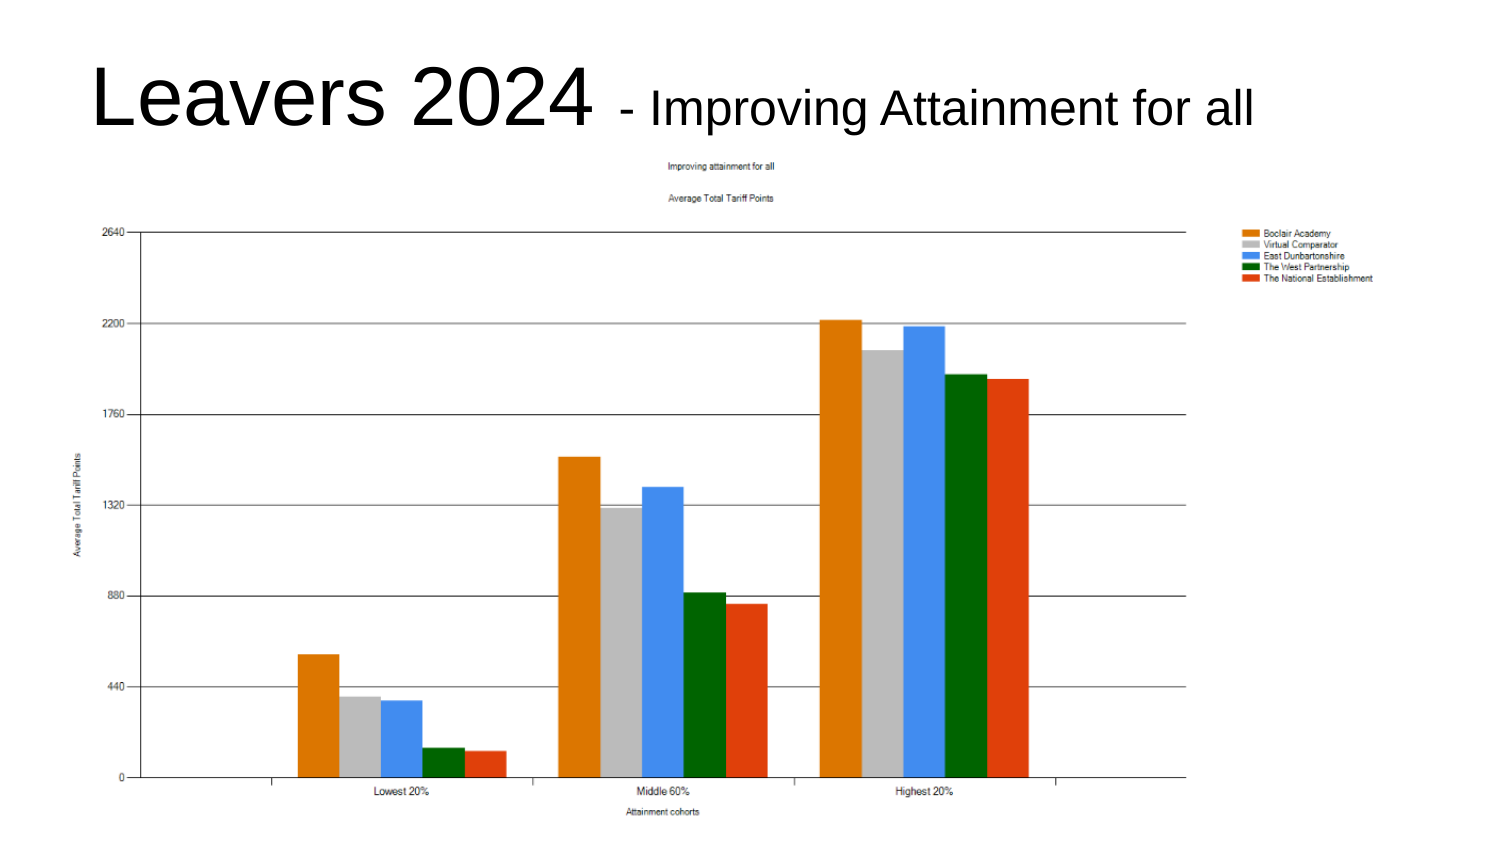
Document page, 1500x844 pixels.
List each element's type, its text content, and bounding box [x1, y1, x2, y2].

picture [55, 157, 1377, 824]
title Leavers 2024 - Improving Attainment for all [75, 27, 1357, 139]
